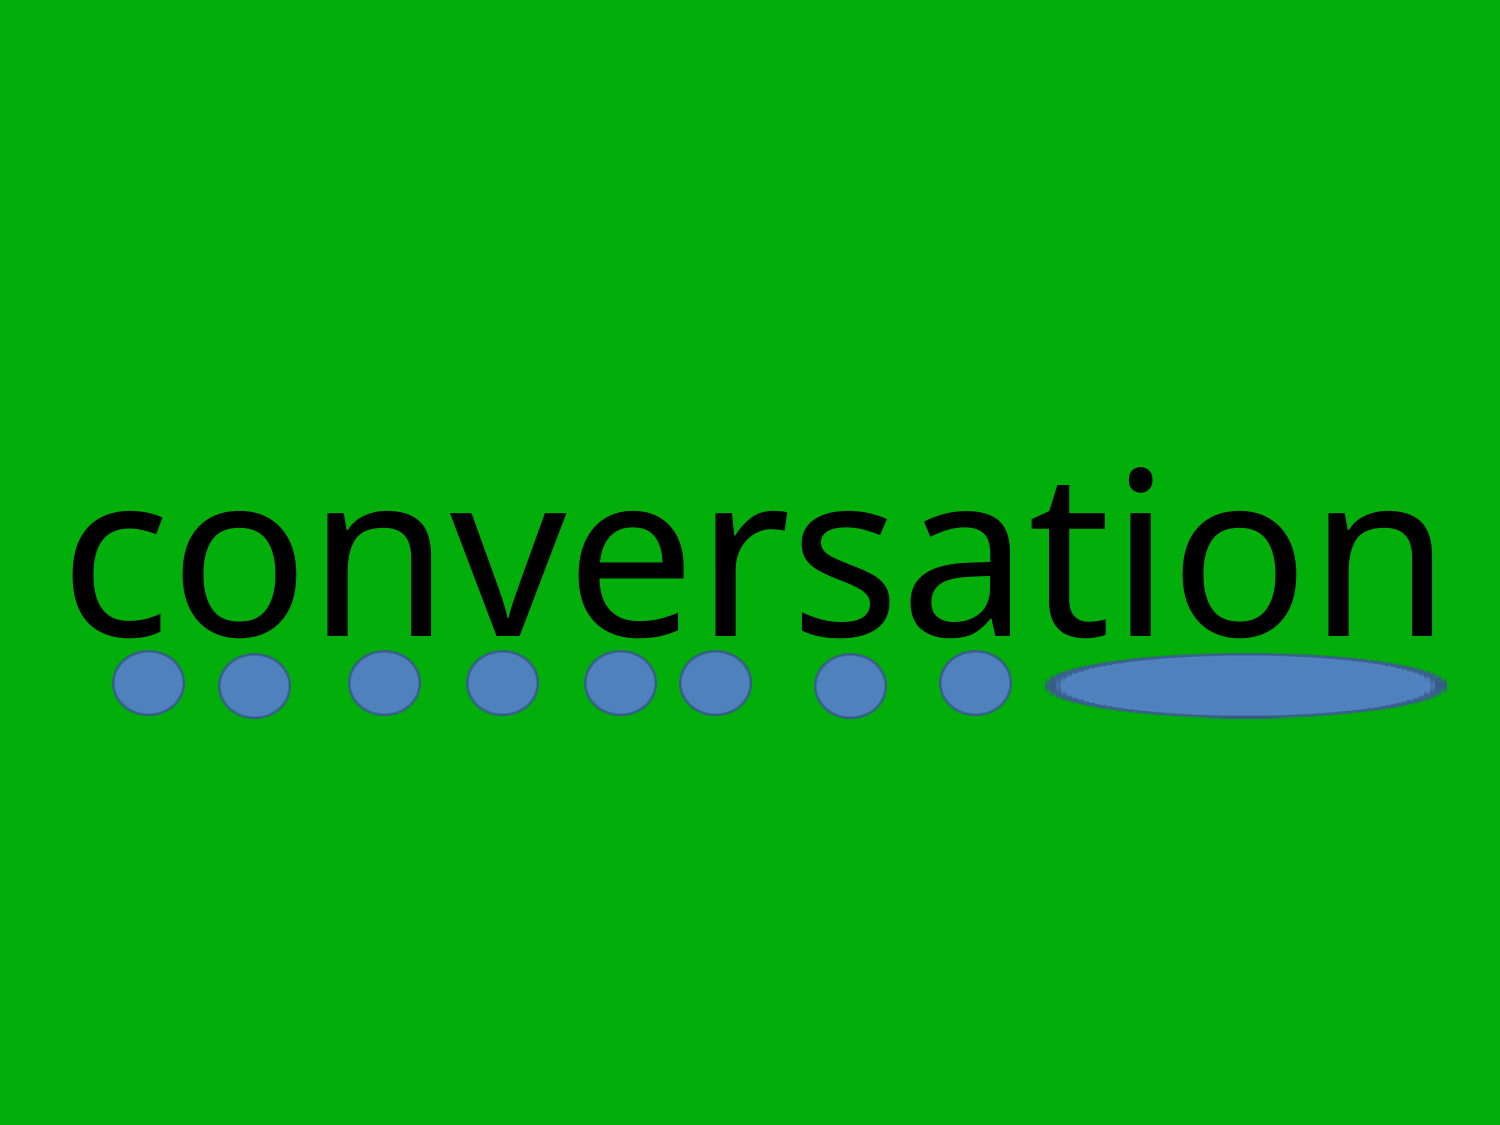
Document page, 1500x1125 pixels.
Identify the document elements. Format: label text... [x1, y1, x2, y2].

picture [466, 650, 539, 717]
picture [938, 650, 1012, 717]
picture [584, 650, 657, 717]
picture [679, 650, 752, 717]
title conversation [29, 350, 1483, 741]
picture [218, 652, 291, 719]
picture [348, 650, 421, 717]
picture [111, 650, 185, 717]
picture [814, 652, 887, 719]
picture [1045, 652, 1448, 719]
